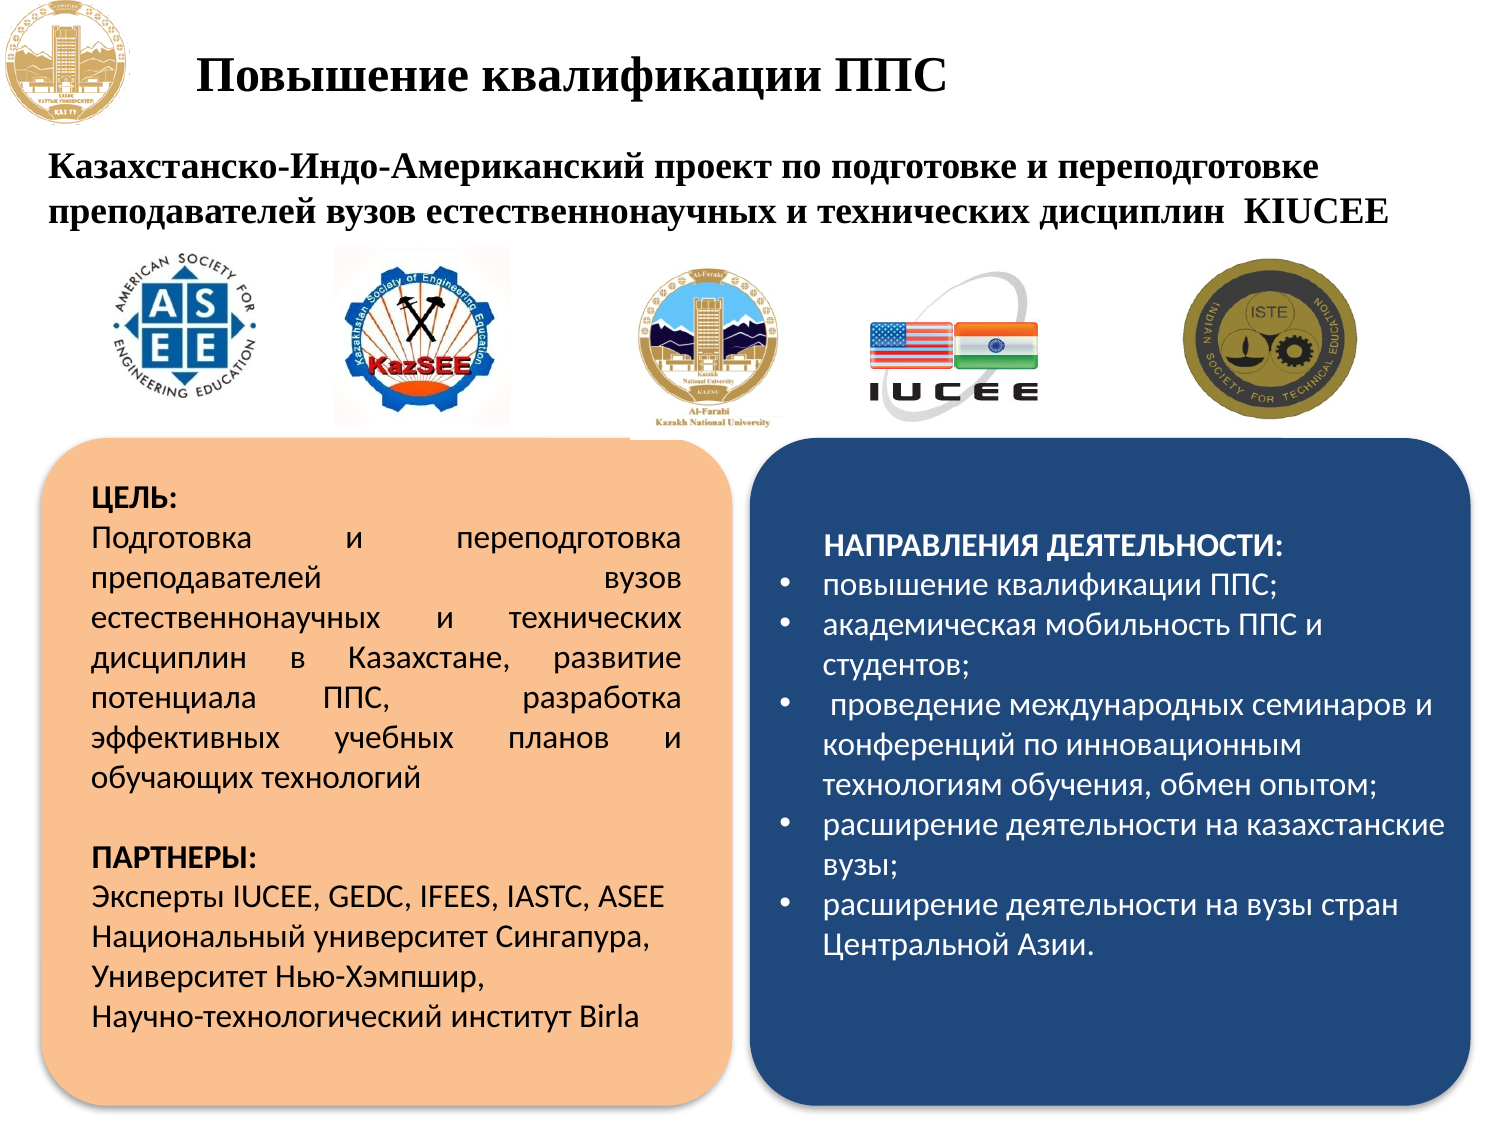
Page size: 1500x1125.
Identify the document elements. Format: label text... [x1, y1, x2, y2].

list ЦЕЛЬ: Подготовка и переподготовка преподавателей вузов естественнонаучных и технических дисциплин в Казахстане, развитие потенциала ППС, разработка эффективных учебных планов и обучающих технологий ПАРТНЕРЫ: Эксперты IUCEE, GEDC, IFEES, IASTC, ASEE Национальный университет Сингапура, Университет Нью-Хэмпшир, Научно-технологический институт Birla [17, 467, 697, 1059]
picture [333, 246, 512, 425]
text_box [749, 437, 1471, 515]
text_box [44, 437, 733, 1106]
text_box [749, 970, 1471, 1106]
picture [861, 265, 1051, 427]
picture [630, 262, 785, 440]
picture [113, 253, 256, 399]
picture [0, 0, 130, 126]
text_box Казахстанско-Индо-Американский проект по подготовке и переподготовке преподавателей вузов естественнонаучных и технических дисциплин КIUCEE [33, 133, 1450, 238]
picture [1180, 254, 1359, 421]
text_box НАПРАВЛЕНИЯ ДЕЯТЕЛЬНОСТИ: повышение квалификации ППС; академическая мобильность ППС и студентов; проведение международных семинаров и конференций по инновационным технологиям обучения, обмен опытом; расширение деятельности на казахстанские вузы; расширение деятельности на вузы стран Центральной Азии. [749, 515, 1471, 970]
title Повышение квалификации ППС [168, 31, 1500, 173]
